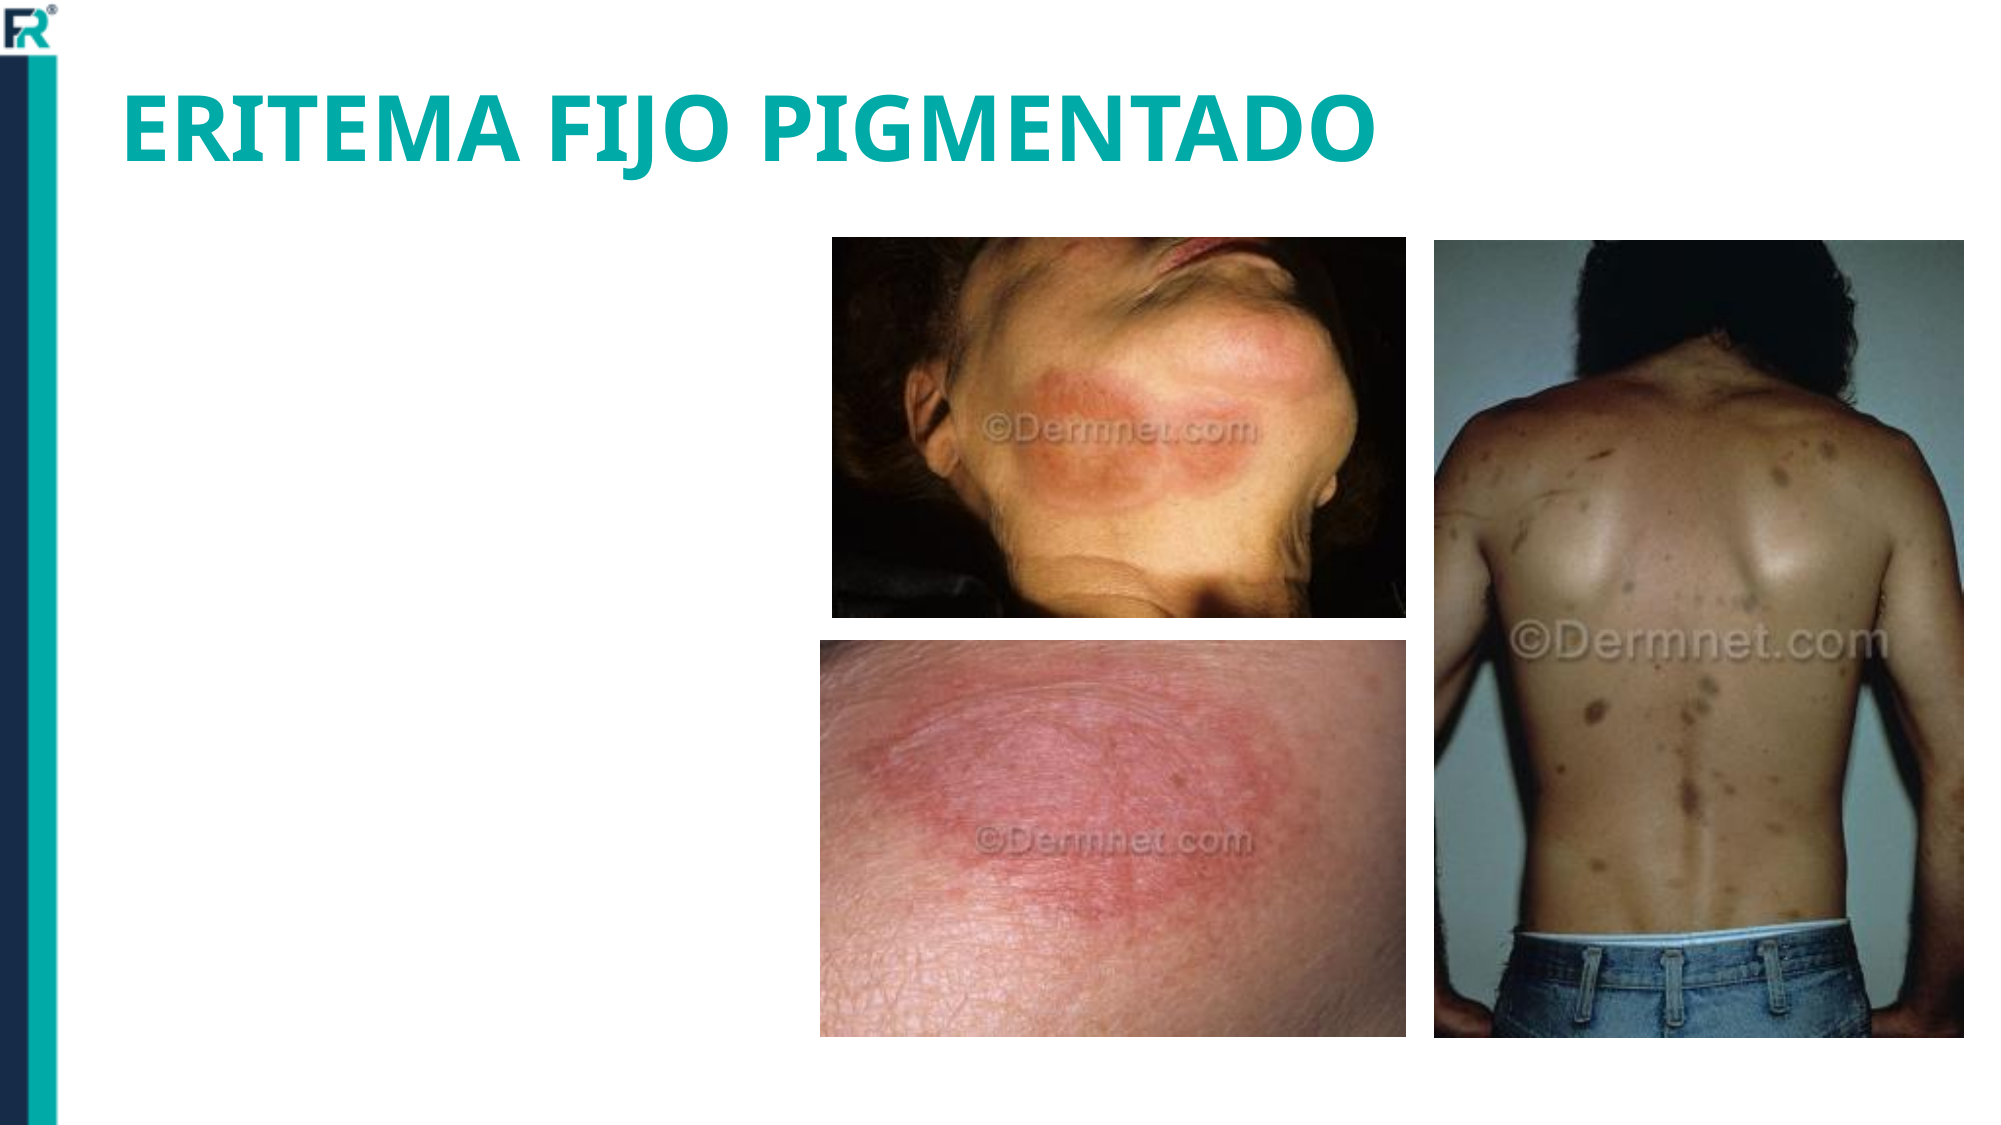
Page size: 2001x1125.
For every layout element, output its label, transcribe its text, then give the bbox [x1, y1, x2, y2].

text_box ERITEMA FIJO PIGMENTADO [104, 22, 1830, 241]
picture [0, 0, 2001, 1125]
